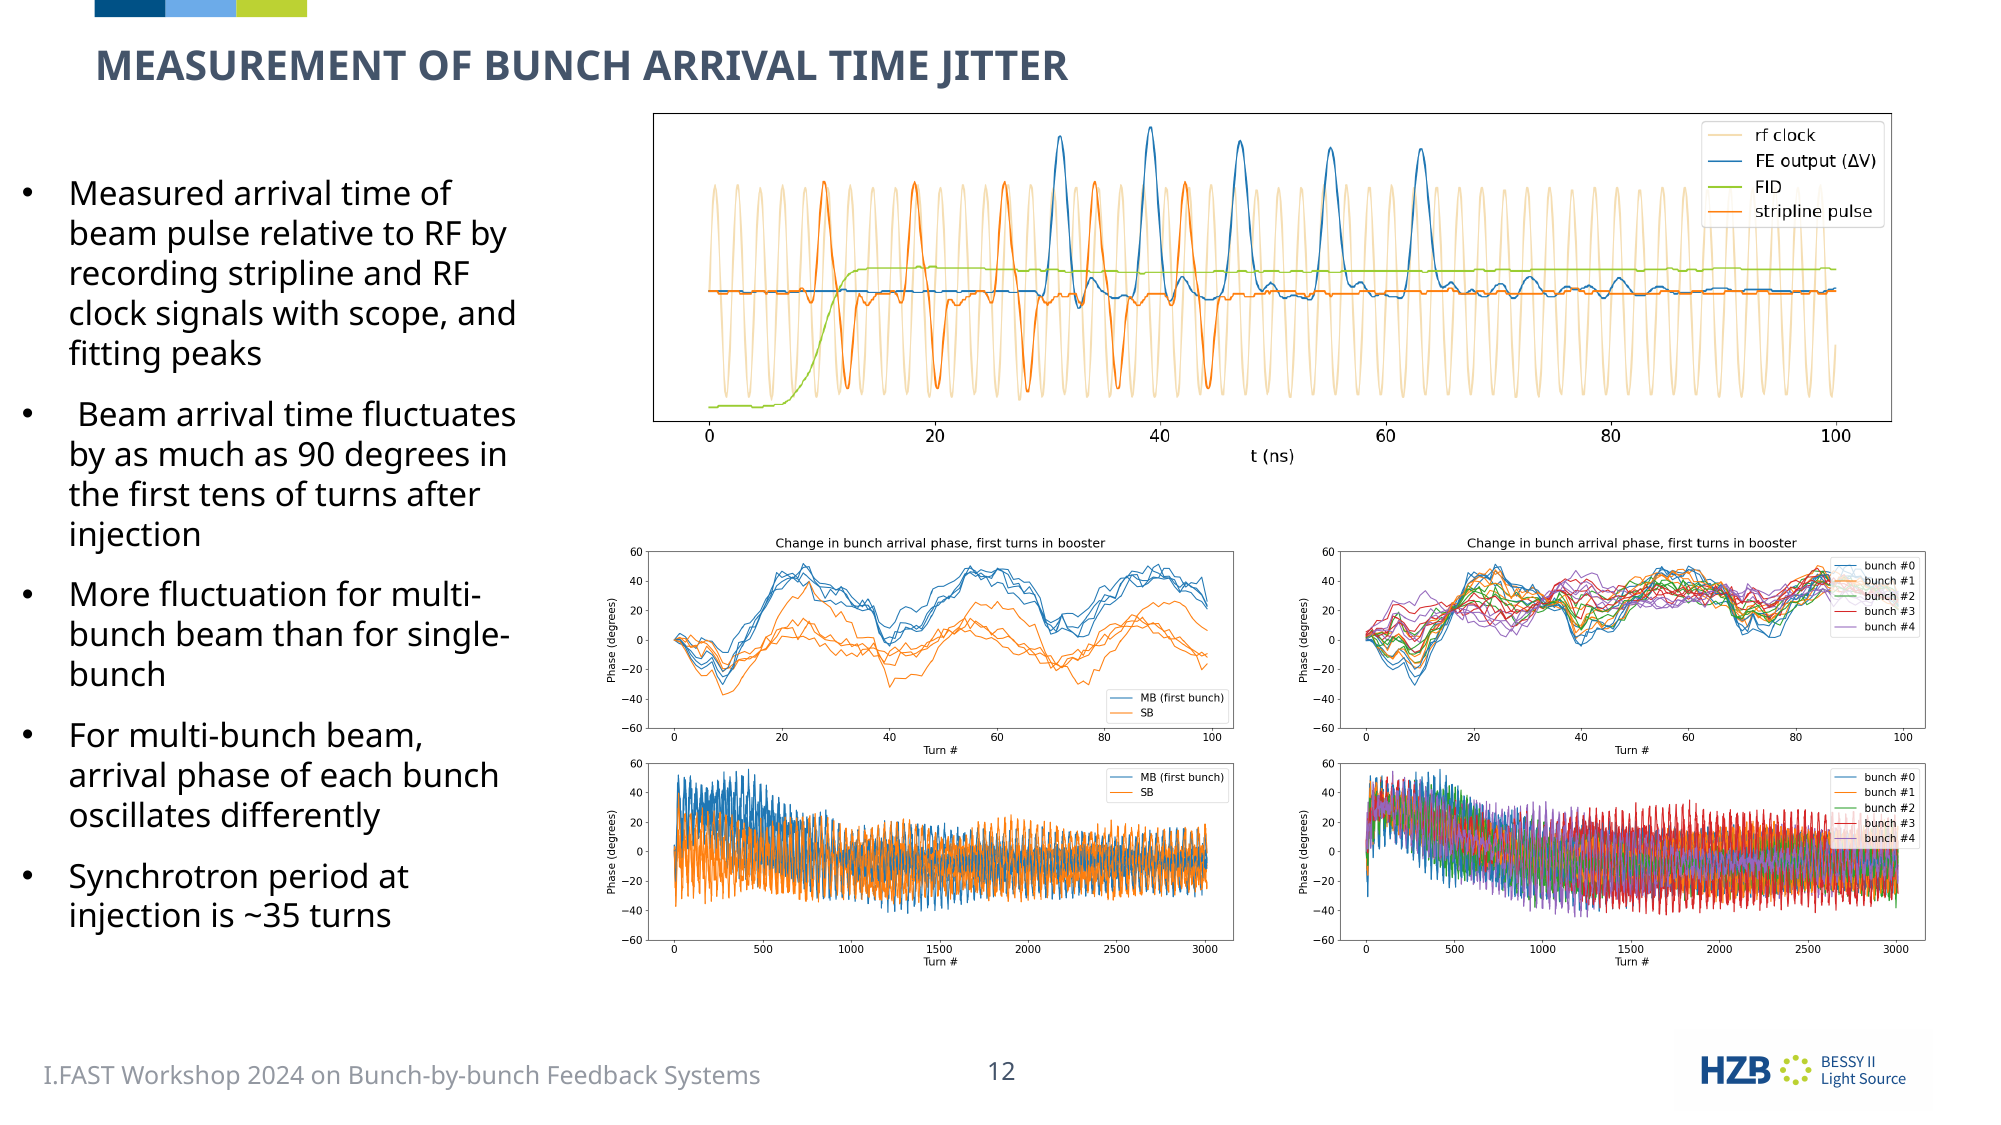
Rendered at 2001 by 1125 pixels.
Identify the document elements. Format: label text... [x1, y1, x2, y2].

picture [602, 65, 1950, 465]
list Measurement of Bunch arrival time jitter [94, 30, 1212, 104]
picture [553, 491, 2000, 995]
list Measured arrival time of beam pulse relative to RF by recording stripline and RF clock signals with scope, and fitting peaks Beam arrival time fluctuates by as much as 90 degrees in the first tens of turns after injection More fluctuation for multi-bunch beam than for single-bunch For multi-bunch beam, arrival phase of each bunch oscillates differently Synchrotron period at injection is ~35 turns [21, 172, 529, 890]
footer I.FAST Workshop 2024 on Bunch-by-bunch Feedback Systems [28, 1044, 839, 1105]
picture [1674, 1029, 1933, 1111]
